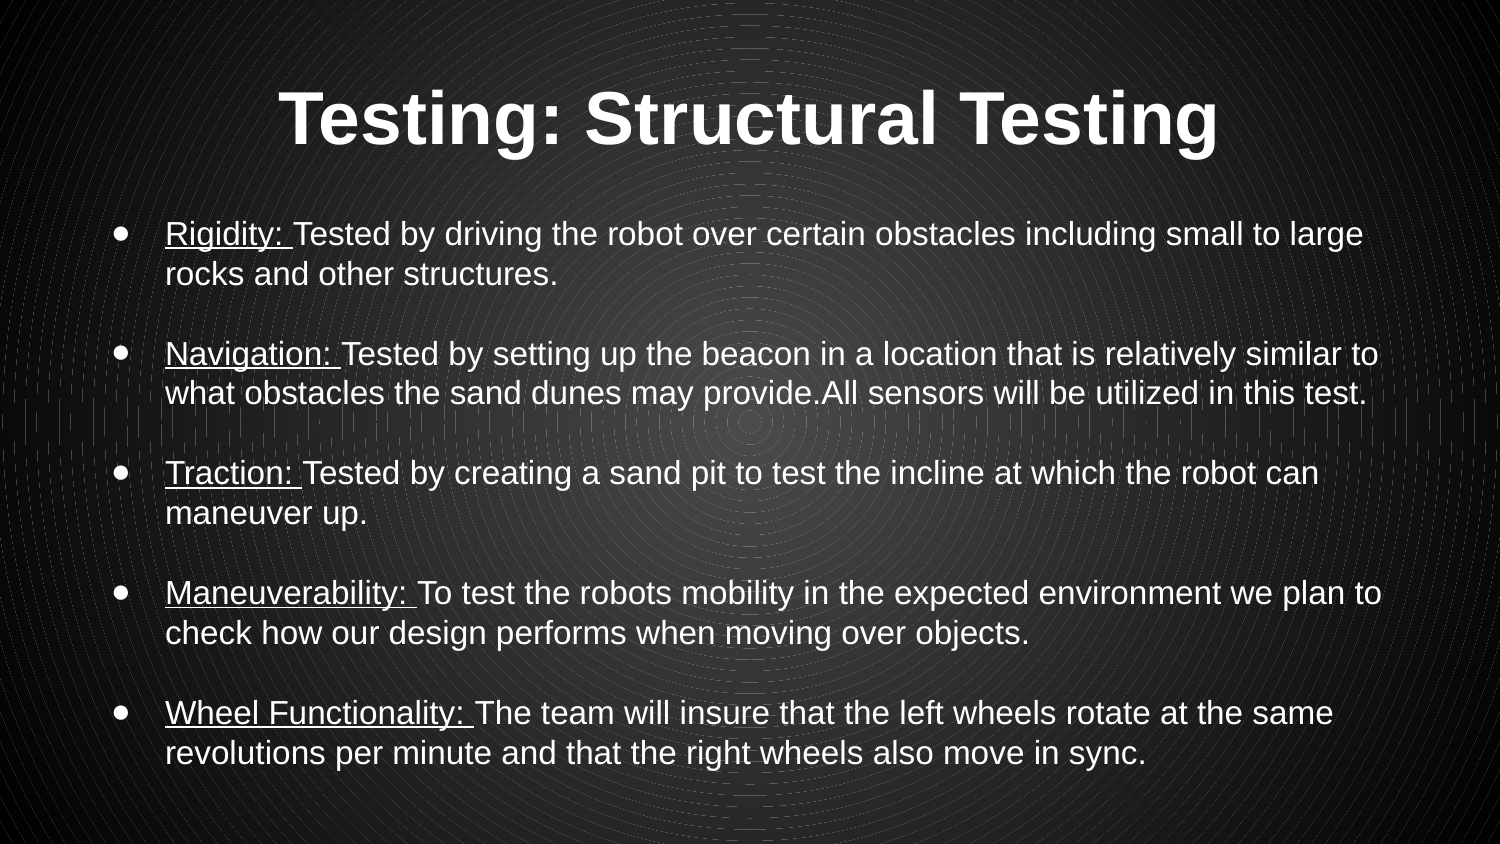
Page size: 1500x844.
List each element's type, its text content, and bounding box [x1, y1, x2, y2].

title Testing: Structural Testing [75, 33, 1425, 175]
list Rigidity: Tested by driving the robot over certain obstacles including small to large rocks and other structures. Navigation: Tested by setting up the beacon in a location that is relatively similar to what obstacles the sand dunes may provide.All sensors will be utilized in this test. Traction: Tested by creating a sand pit to test the incline at which the robot can maneuver up. Maneuverability: To test the robots mobility in the expected environment we plan to check how our design performs when moving over objects. Wheel Functionality: The team will insure that the left wheels rotate at the same revolutions per minute and that the right wheels also move in sync. [75, 196, 1425, 808]
